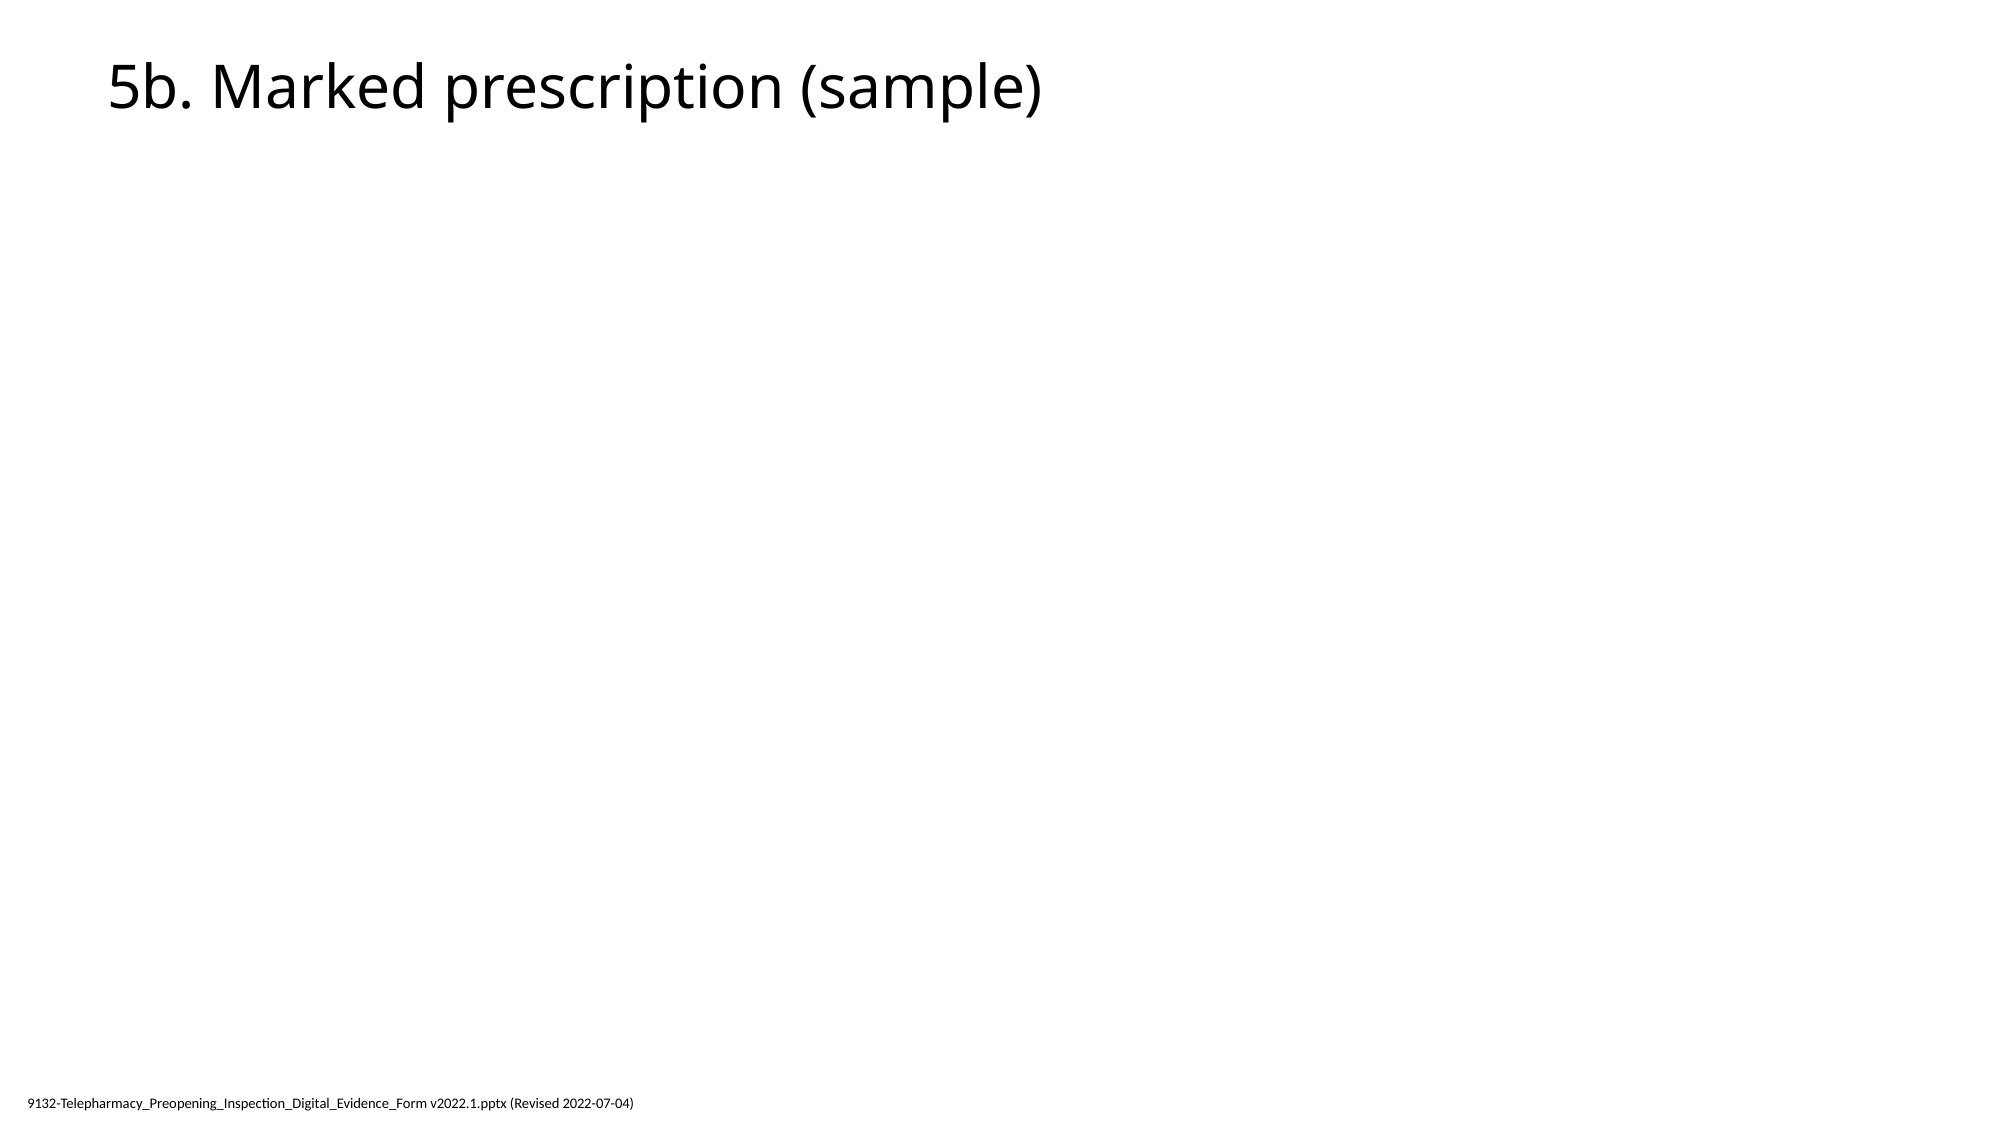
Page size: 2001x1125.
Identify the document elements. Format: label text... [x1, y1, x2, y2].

title 5b. Marked prescription (sample) [92, 49, 1818, 129]
